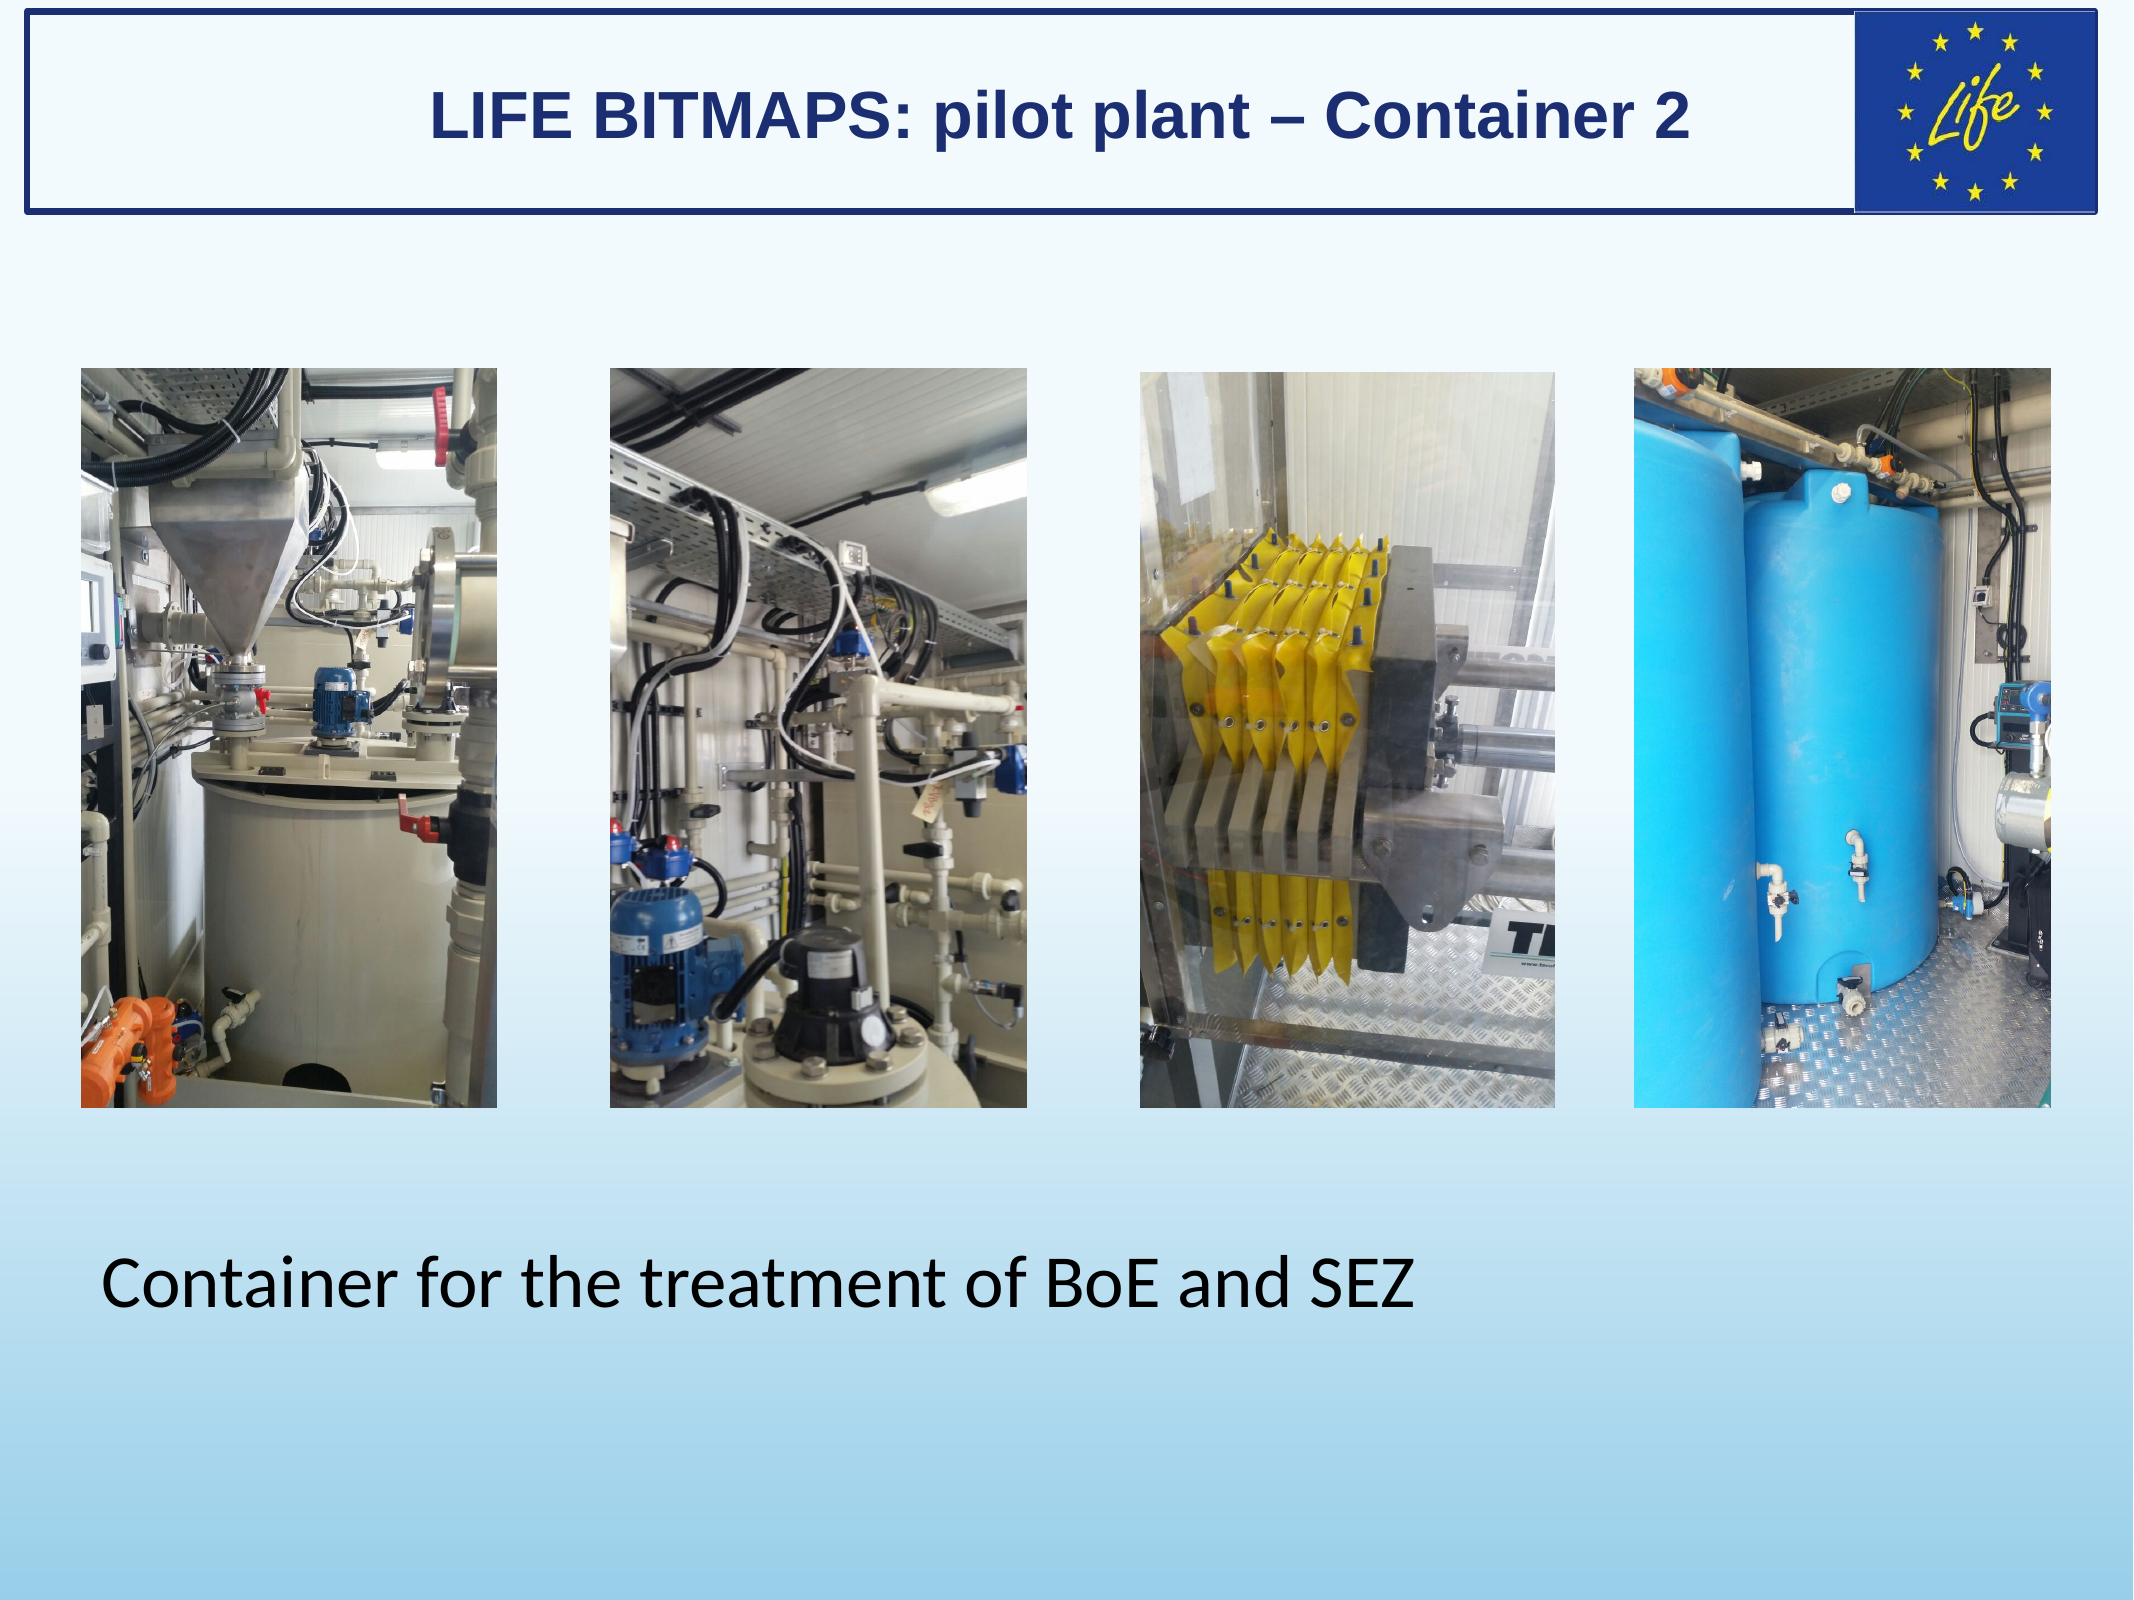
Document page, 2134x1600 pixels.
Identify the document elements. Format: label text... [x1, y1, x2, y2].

picture [1634, 368, 2051, 1109]
list LIFE BITMAPS: pilot plant – Container 2 [27, 11, 1852, 212]
picture [610, 368, 1027, 1109]
picture [1854, 11, 2096, 213]
text_box Container for the treatment of BoE and SEZ [86, 1224, 1432, 1330]
picture [1140, 372, 1555, 1109]
picture [80, 368, 497, 1109]
